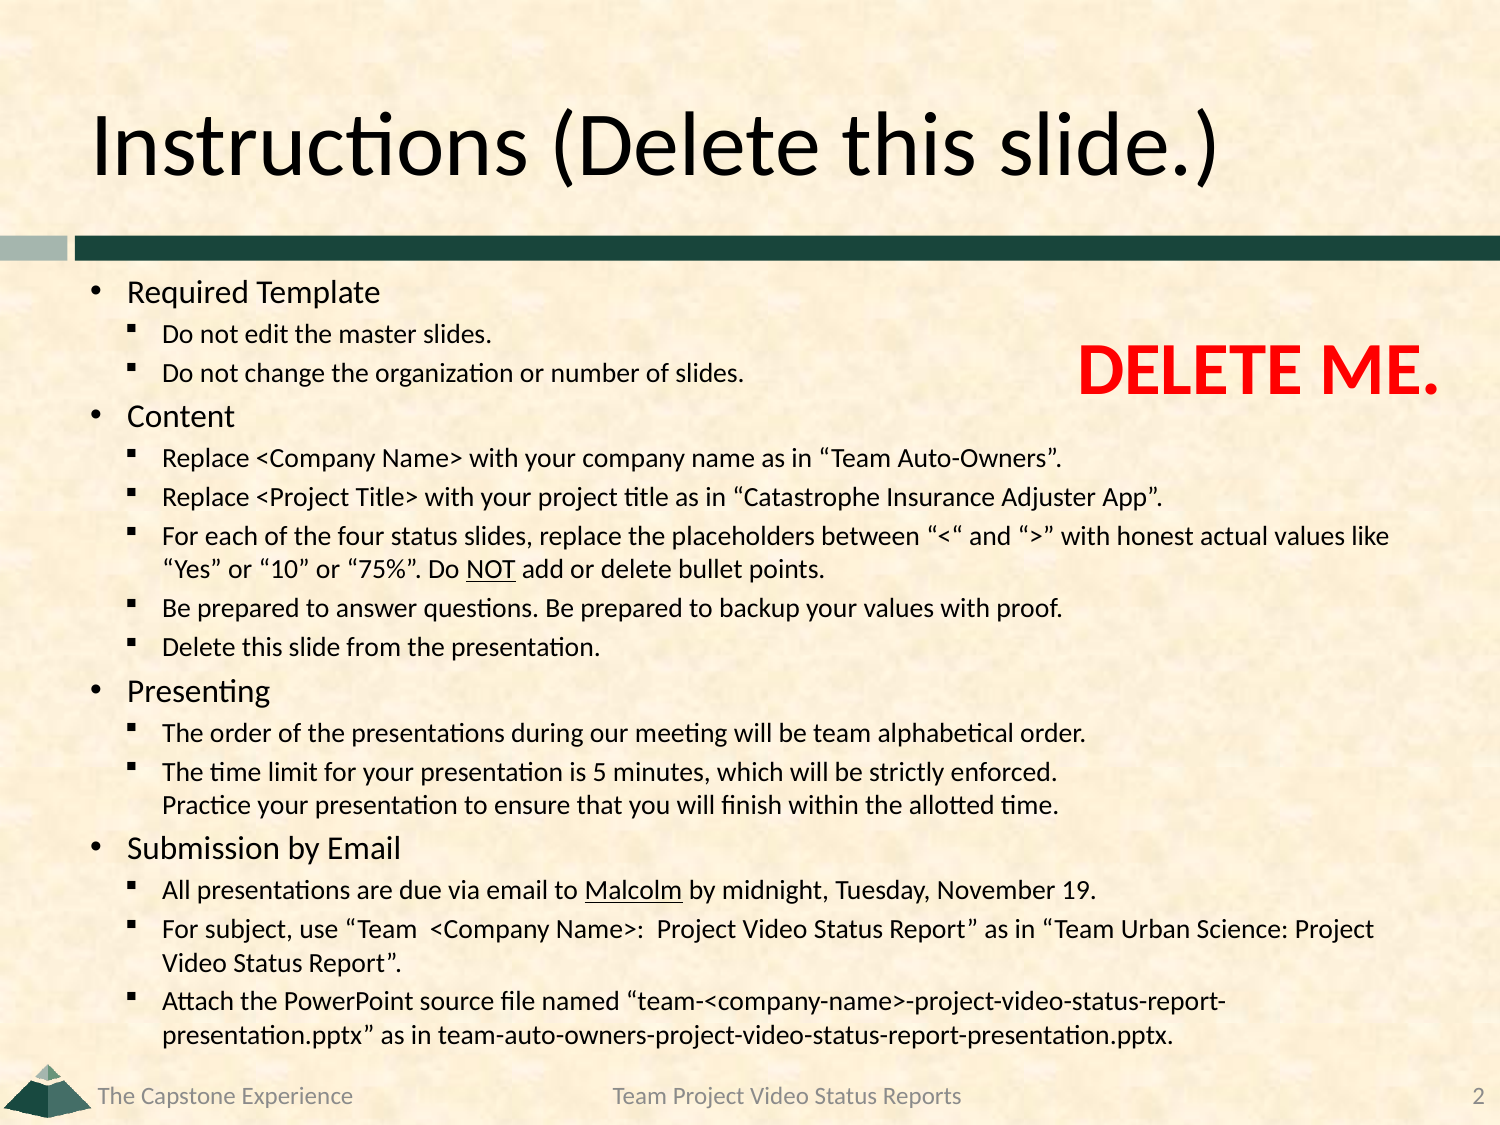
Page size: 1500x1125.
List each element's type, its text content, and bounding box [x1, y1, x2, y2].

title Instructions (Delete this slide.) [75, 45, 1425, 233]
text_box DELETE ME. [1062, 312, 1470, 418]
footer Team Project Video Status Reports [425, 1065, 1149, 1125]
picture [0, 0, 1500, 1125]
list Required Template Do not edit the master slides. Do not change the organization or number of slides. Content Replace <Company Name> with your company name as in “Team Auto-Owners”. Replace <Project Title> with your project title as in “Catastrophe Insurance Adjuster App”. For each of the four status slides, replace the placeholders between “<“ and “>” with honest actual values like “Yes” or “10” or “75%”. Do NOT add or delete bullet points. Be prepared to answer questions. Be prepared to backup your values with proof. Delete this slide from the presentation. Presenting The order of the presentations during our meeting will be team alphabetical order. The time limit for your presentation is 5 minutes, which will be strictly enforced. Practice your presentation to ensure that you will finish within the allotted time. Submission by Email All presentations are due via email to Malcolm by midnight, Tuesday, November 19. For subject, use “Team <Company Name>: Project Video Status Report” as in “Team Urban Science: Project Video Status Report”. Attach the PowerPoint source file named “team-<company-name>-project-video-status-report-presentation.pptx” as in team-auto-owners-project-video-status-report-presentation.pptx. [75, 262, 1425, 1063]
slide_number The Capstone Experience [75, 1065, 425, 1125]
slide_number 2 [1149, 1065, 1500, 1125]
